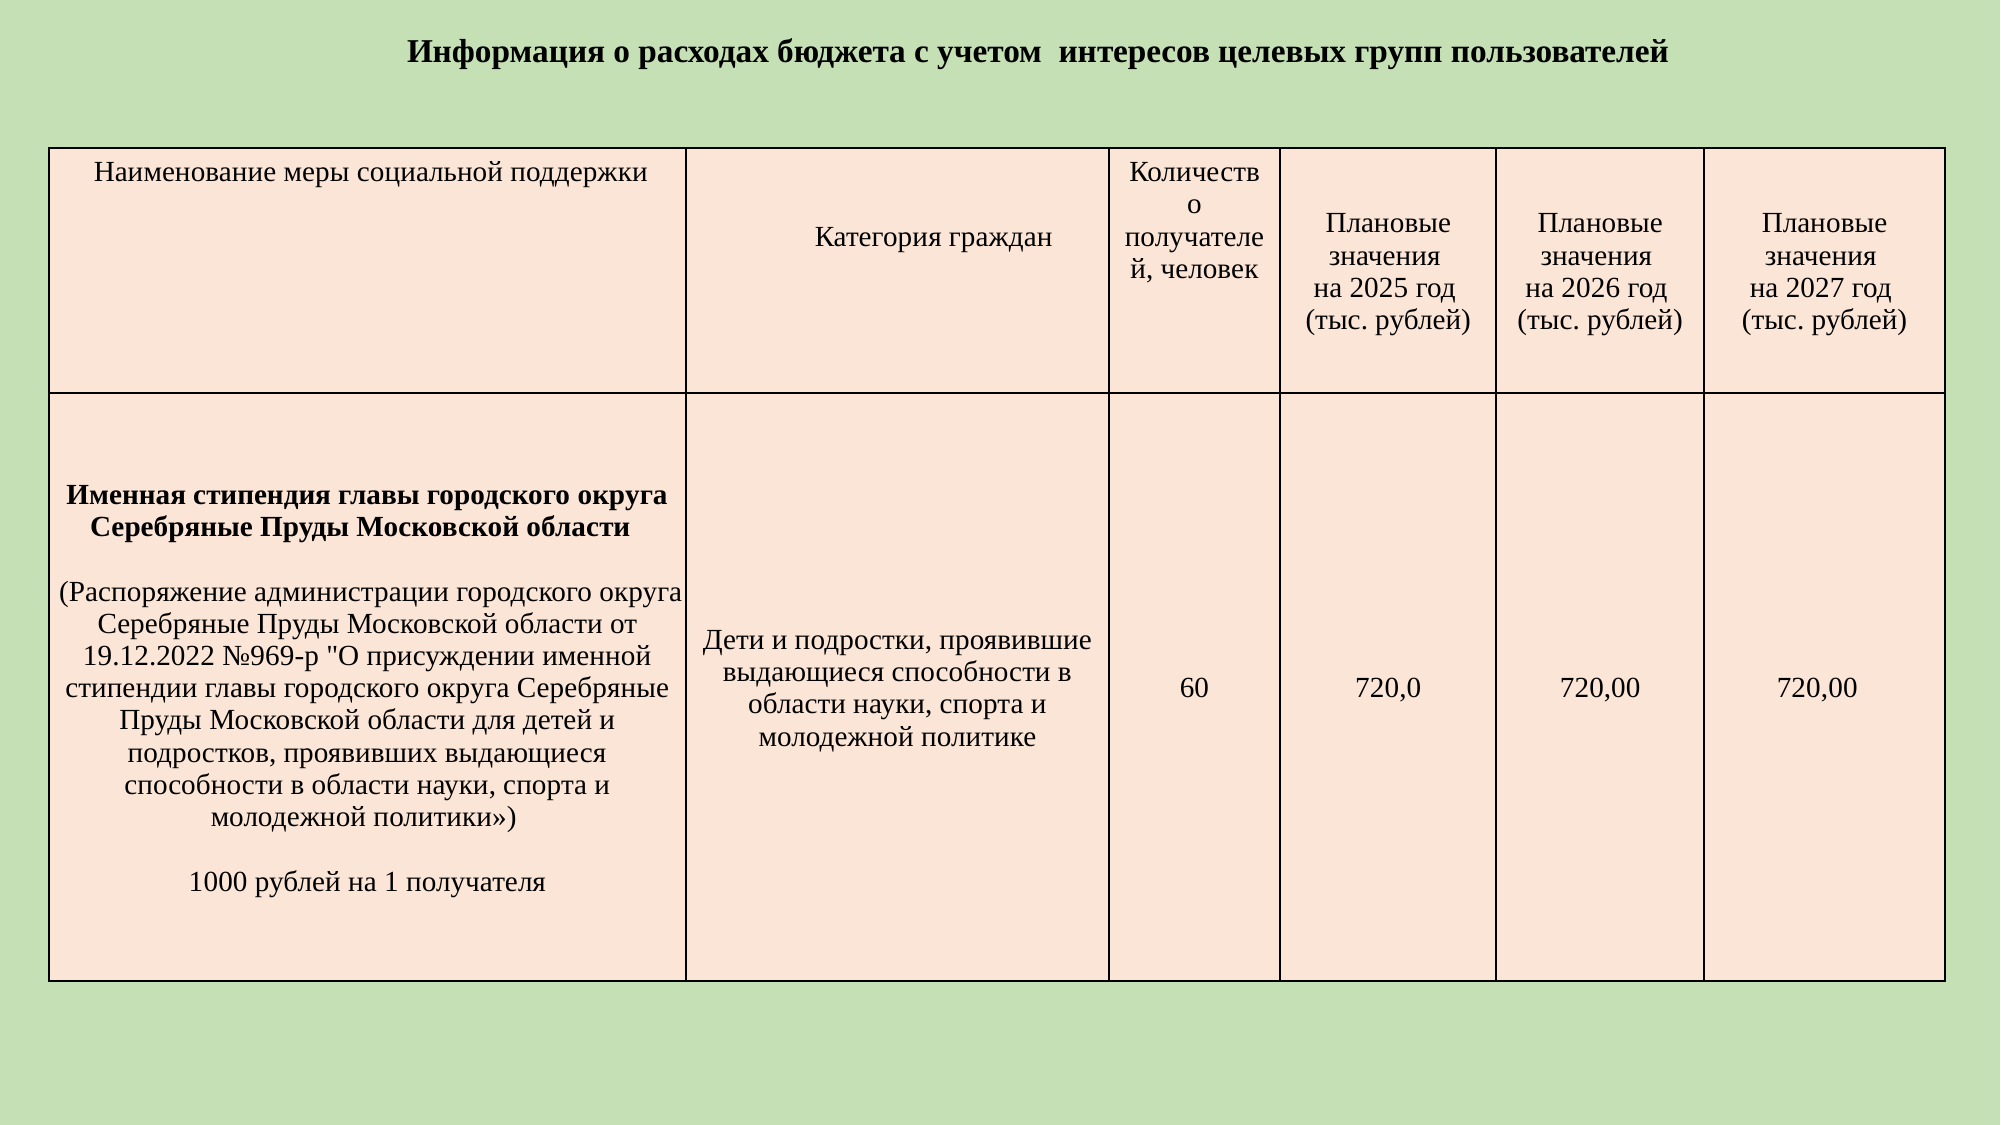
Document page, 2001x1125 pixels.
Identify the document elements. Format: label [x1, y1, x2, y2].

table_header [687, 149, 1108, 392]
table_cell [1705, 394, 1944, 980]
table_cell [50, 394, 685, 980]
table_header [50, 149, 685, 392]
table_header [1110, 149, 1279, 392]
table_cell [1110, 394, 1279, 980]
table_header [1497, 149, 1703, 392]
table_cell [687, 394, 1108, 980]
table_cell [1497, 394, 1703, 980]
table_header [1281, 149, 1495, 392]
table_cell [1281, 394, 1495, 980]
text_box [0, 22, 2000, 77]
table_header [1705, 149, 1944, 392]
